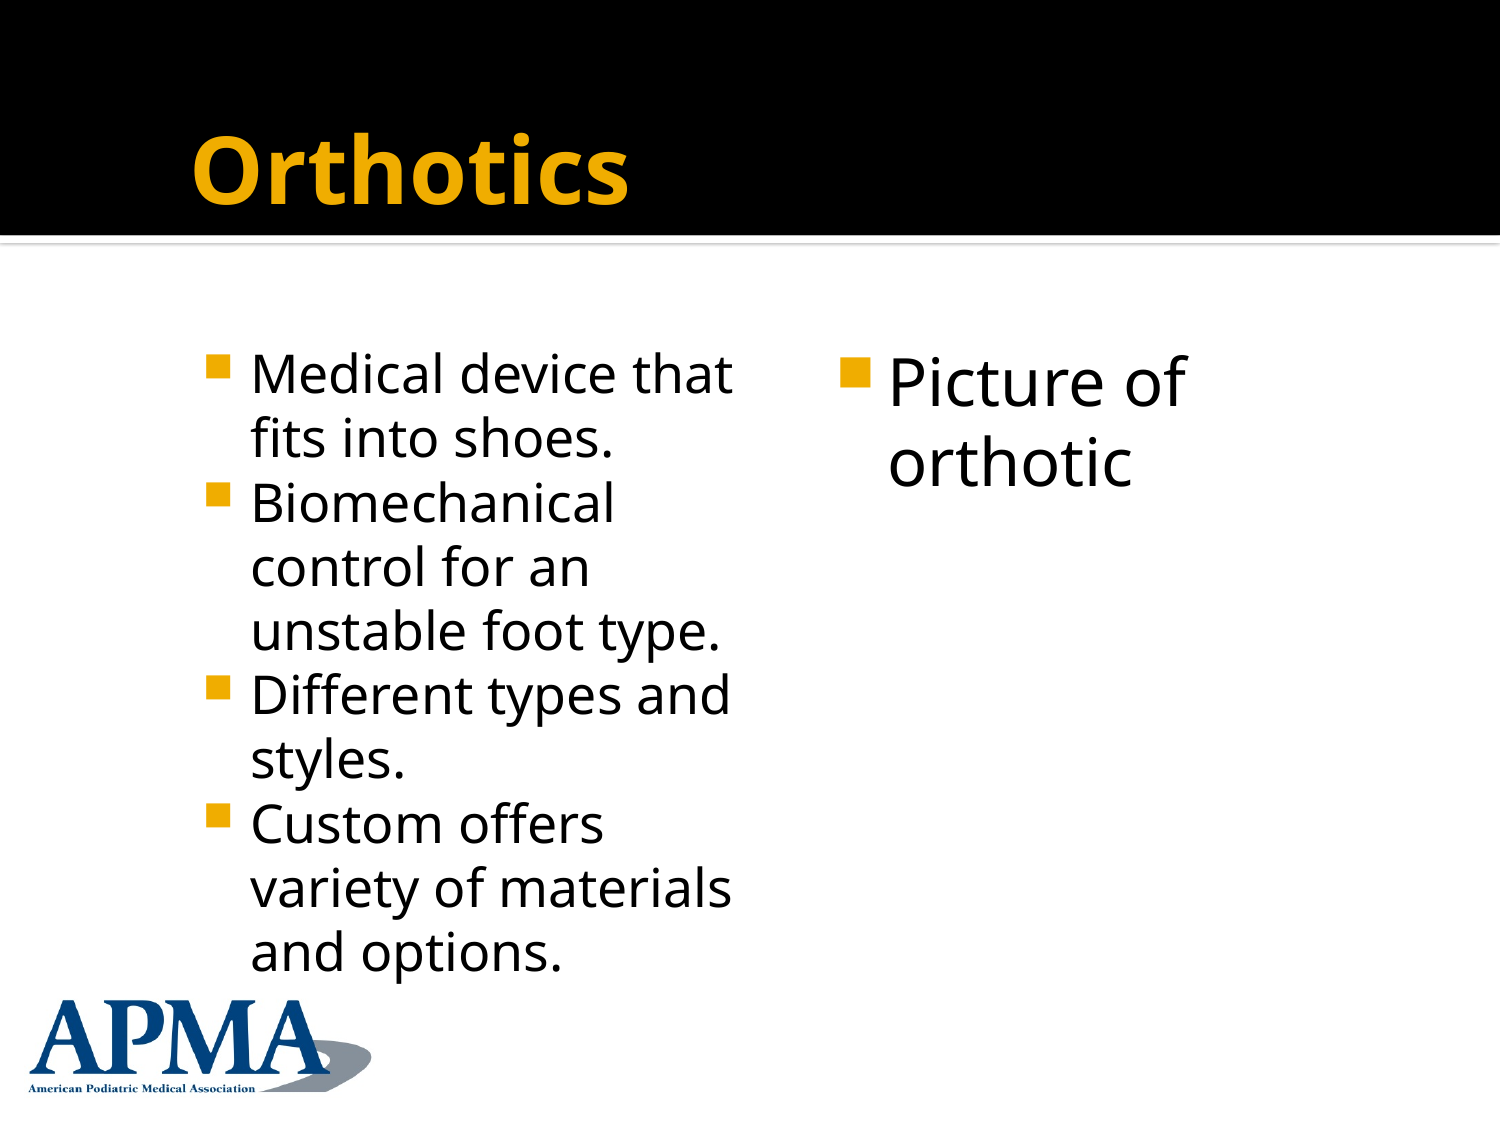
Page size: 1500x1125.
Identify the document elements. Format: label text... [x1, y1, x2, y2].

title Orthotics [174, 50, 1413, 285]
list Picture of orthotic [806, 324, 1413, 650]
picture [24, 987, 375, 1105]
list Medical device that fits into shoes. Biomechanical control for an unstable foot type. Different types and styles. Custom offers variety of materials and options. [174, 324, 782, 1000]
